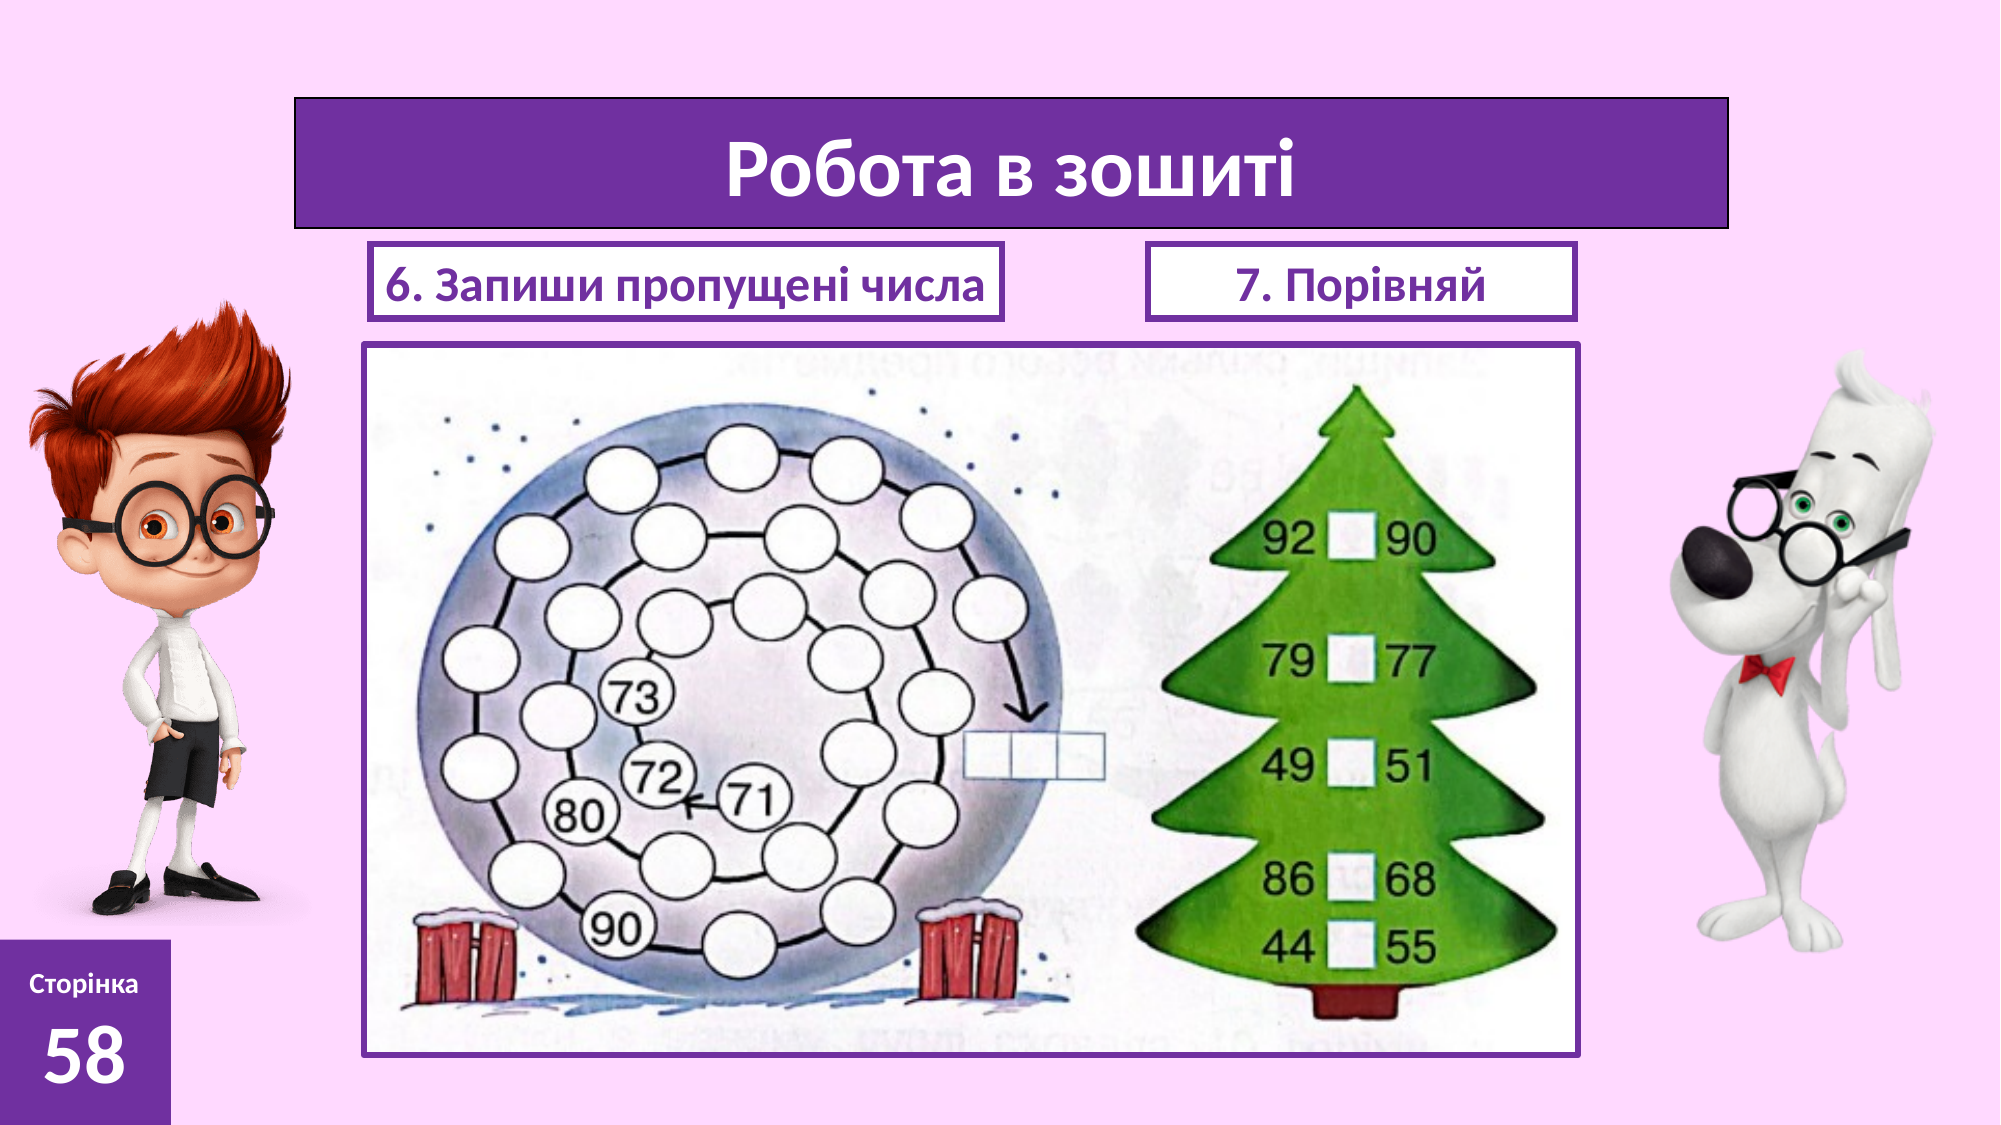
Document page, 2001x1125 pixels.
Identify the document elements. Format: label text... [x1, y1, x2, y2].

text_box Робота в зошиті [294, 97, 1729, 229]
text_box Сторінка 58 [0, 938, 172, 1125]
text_box 7. Порівняй [1147, 243, 1576, 320]
picture [366, 347, 1575, 1053]
picture [1589, 347, 1982, 954]
text_box 6. Запиши пропущені числа [369, 243, 1003, 320]
picture [29, 298, 313, 926]
